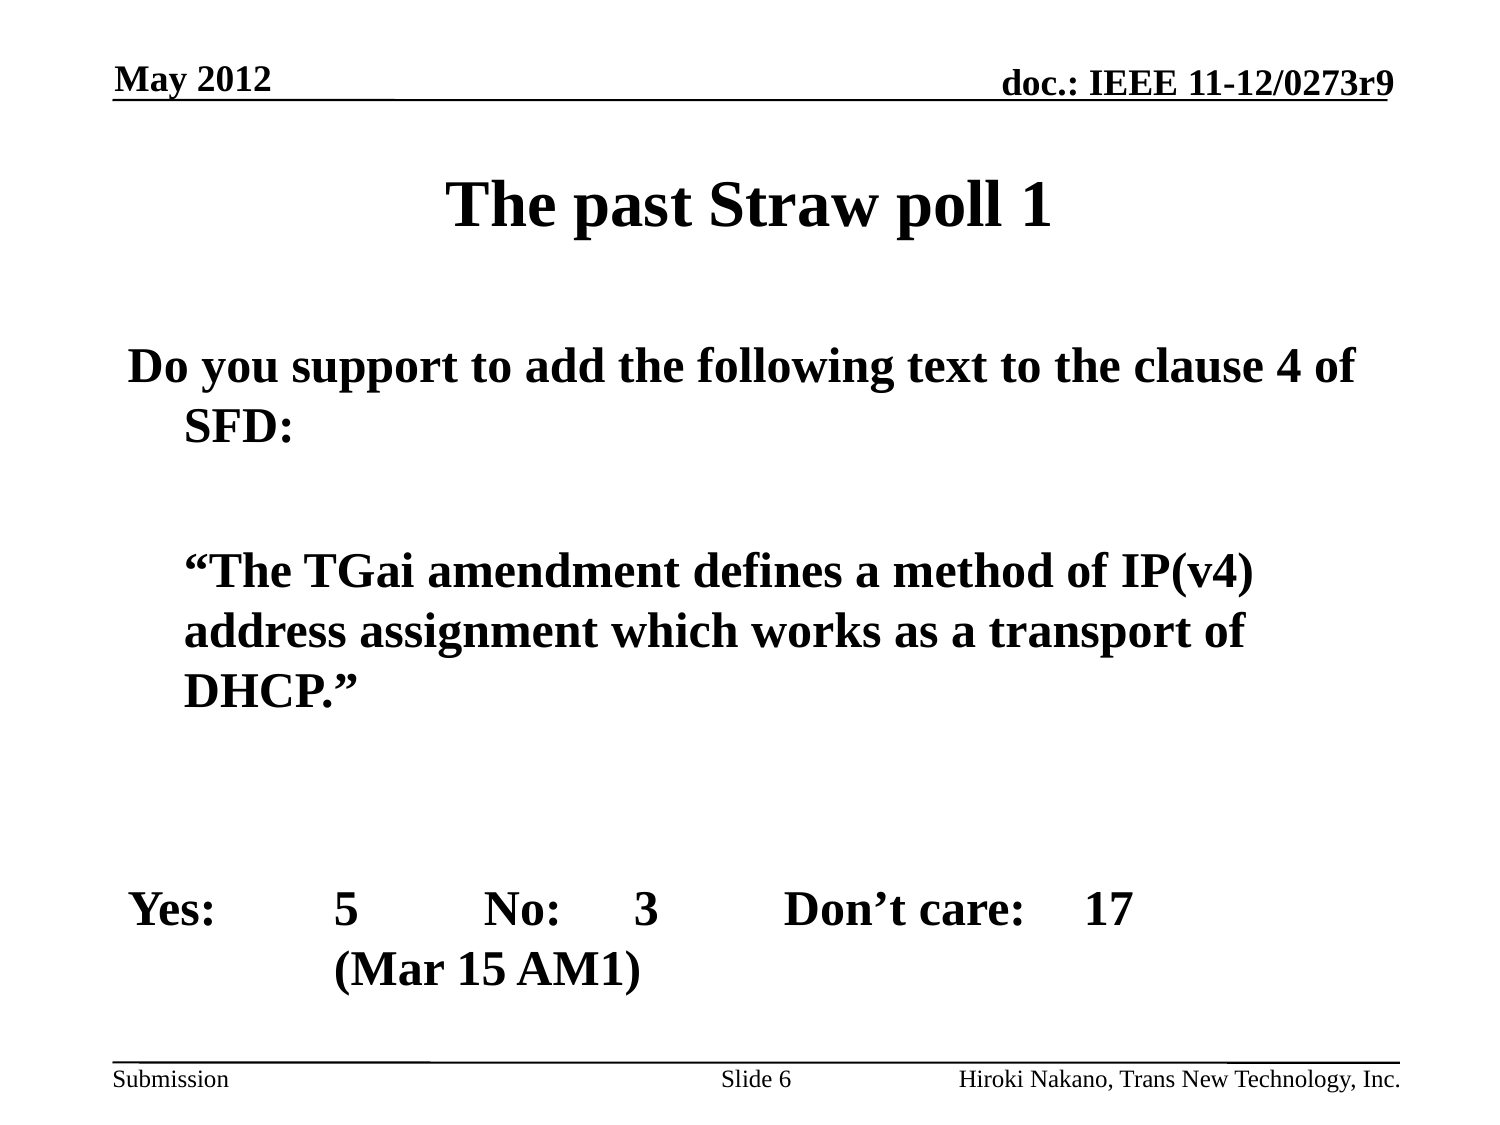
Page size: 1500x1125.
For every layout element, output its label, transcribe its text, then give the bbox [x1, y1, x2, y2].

footer Hiroki Nakano, Trans New Technology, Inc. [902, 1061, 1402, 1093]
list Do you support to add the following text to the clause 4 of SFD: “The TGai amendment defines a method of IP(v4) address assignment which works as a transport of DHCP.” Yes: 5 No: 3 Don’t care: 17 (Mar 15 AM1) [112, 324, 1388, 1001]
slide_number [114, 54, 540, 100]
slide_number Slide 6 [712, 1061, 800, 1123]
title The past Straw poll 1 [112, 112, 1388, 288]
